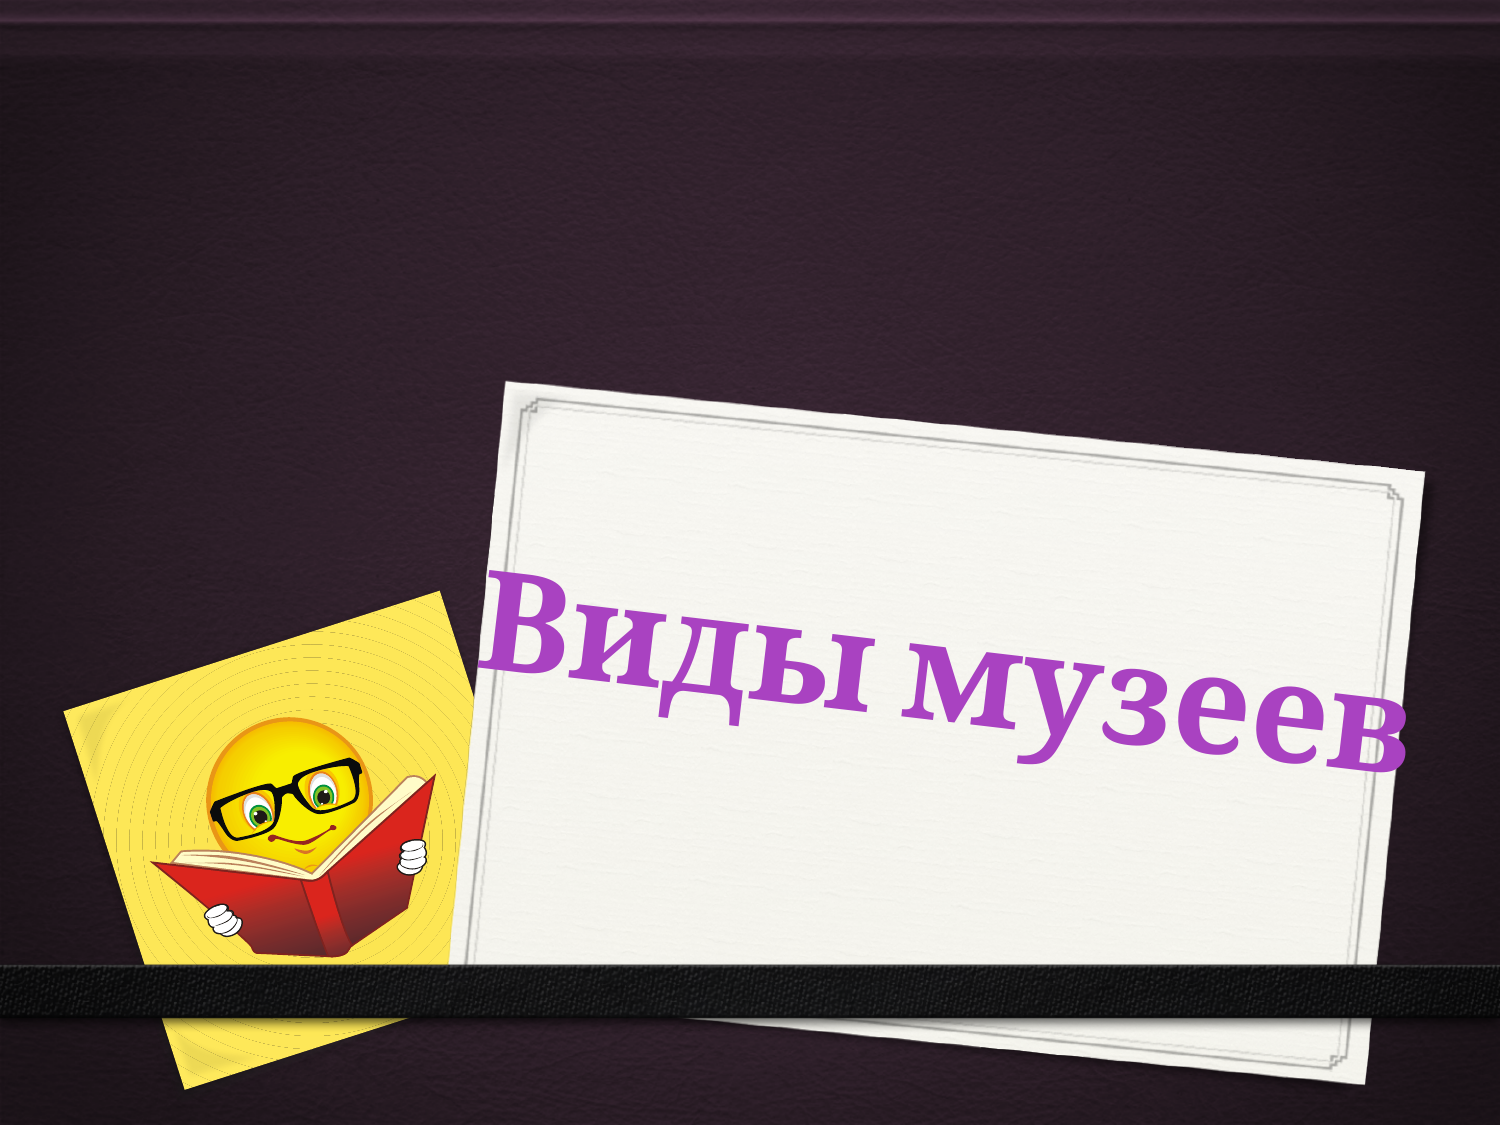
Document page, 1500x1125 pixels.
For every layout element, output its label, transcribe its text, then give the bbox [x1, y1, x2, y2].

text_box Виды музеев [455, 521, 1442, 814]
picture [490, 379, 1445, 633]
picture [0, 693, 1500, 1102]
